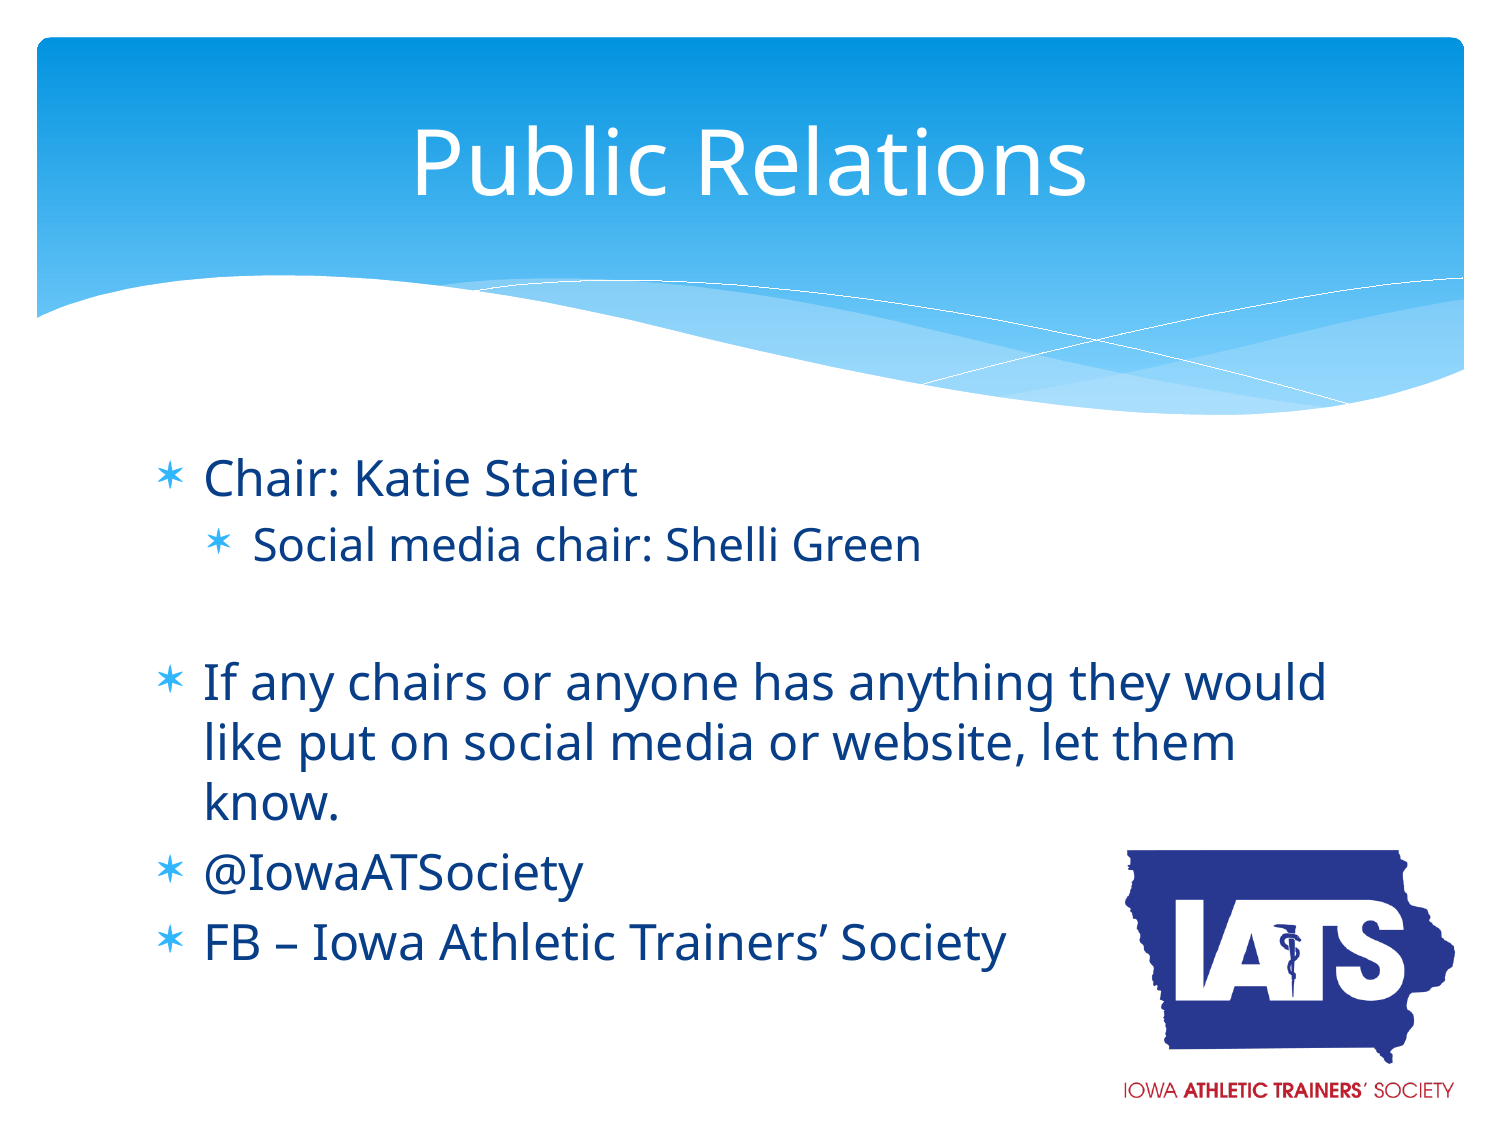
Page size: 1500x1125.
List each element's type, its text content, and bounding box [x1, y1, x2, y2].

list Chair: Katie Staiert Social media chair: Shelli Green If any chairs or anyone has anything they would like put on social media or website, let them know. @IowaATSociety FB – Iowa Athletic Trainers’ Society [143, 438, 1359, 1005]
title Public Relations [75, 55, 1425, 261]
picture [1099, 827, 1479, 1125]
